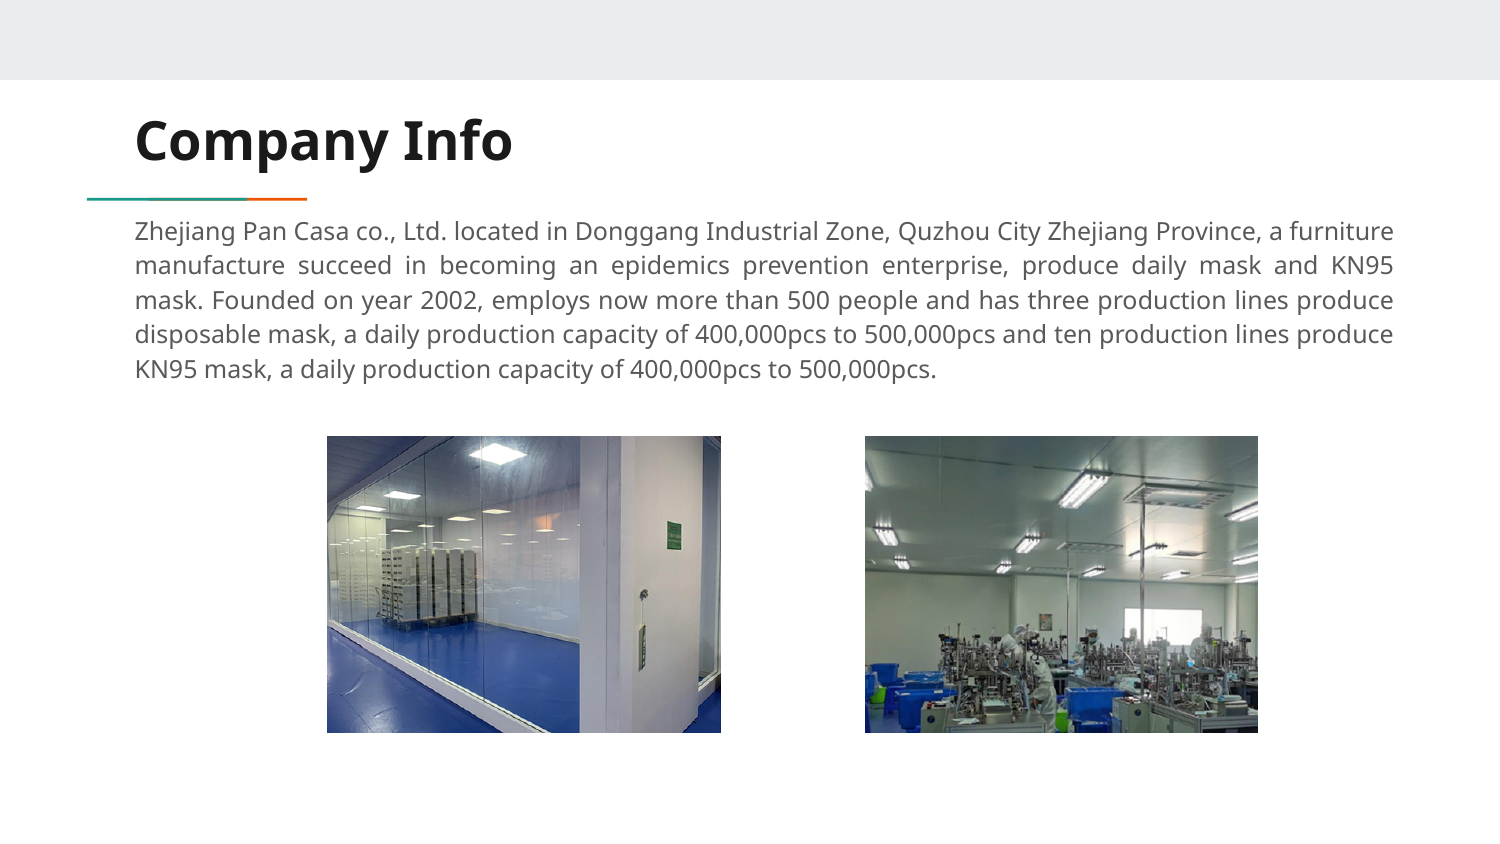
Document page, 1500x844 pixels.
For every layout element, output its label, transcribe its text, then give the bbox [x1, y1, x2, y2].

picture [864, 436, 1258, 734]
picture [327, 436, 721, 734]
title Company Info [119, 91, 1381, 180]
list Zhejiang Pan Casa co., Ltd. located in Donggang Industrial Zone, Quzhou City Zhejiang Province, a furniture manufacture succeed in becoming an epidemics prevention enterprise, produce daily mask and KN95 mask. Founded on year 2002, employs now more than 500 people and has three production lines produce disposable mask, a daily production capacity of 400,000pcs to 500,000pcs and ten production lines produce KN95 mask, a daily production capacity of 400,000pcs to 500,000pcs. [119, 195, 1412, 408]
